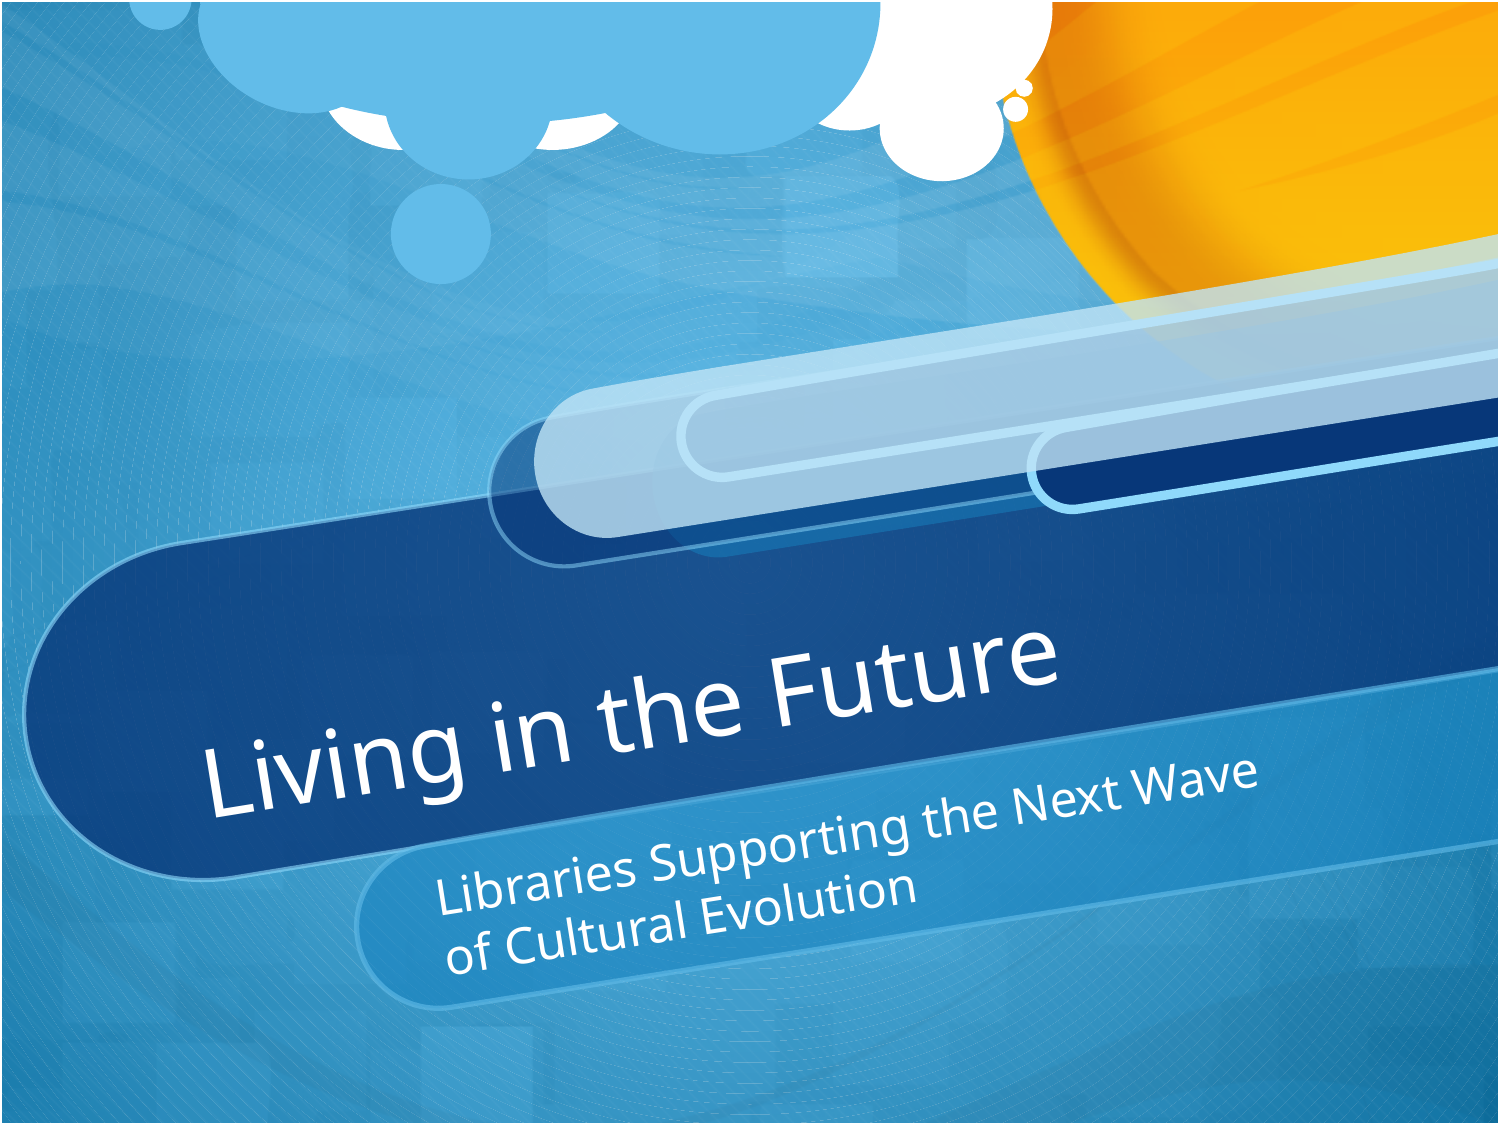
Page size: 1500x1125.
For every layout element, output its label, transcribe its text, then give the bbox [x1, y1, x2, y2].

title Living in the Future [154, 387, 1420, 849]
subtitle Libraries Supporting the Next Wave of Cultural Evolution [413, 690, 1474, 1003]
picture [360, 673, 1498, 1005]
picture [2, 2, 1498, 1123]
